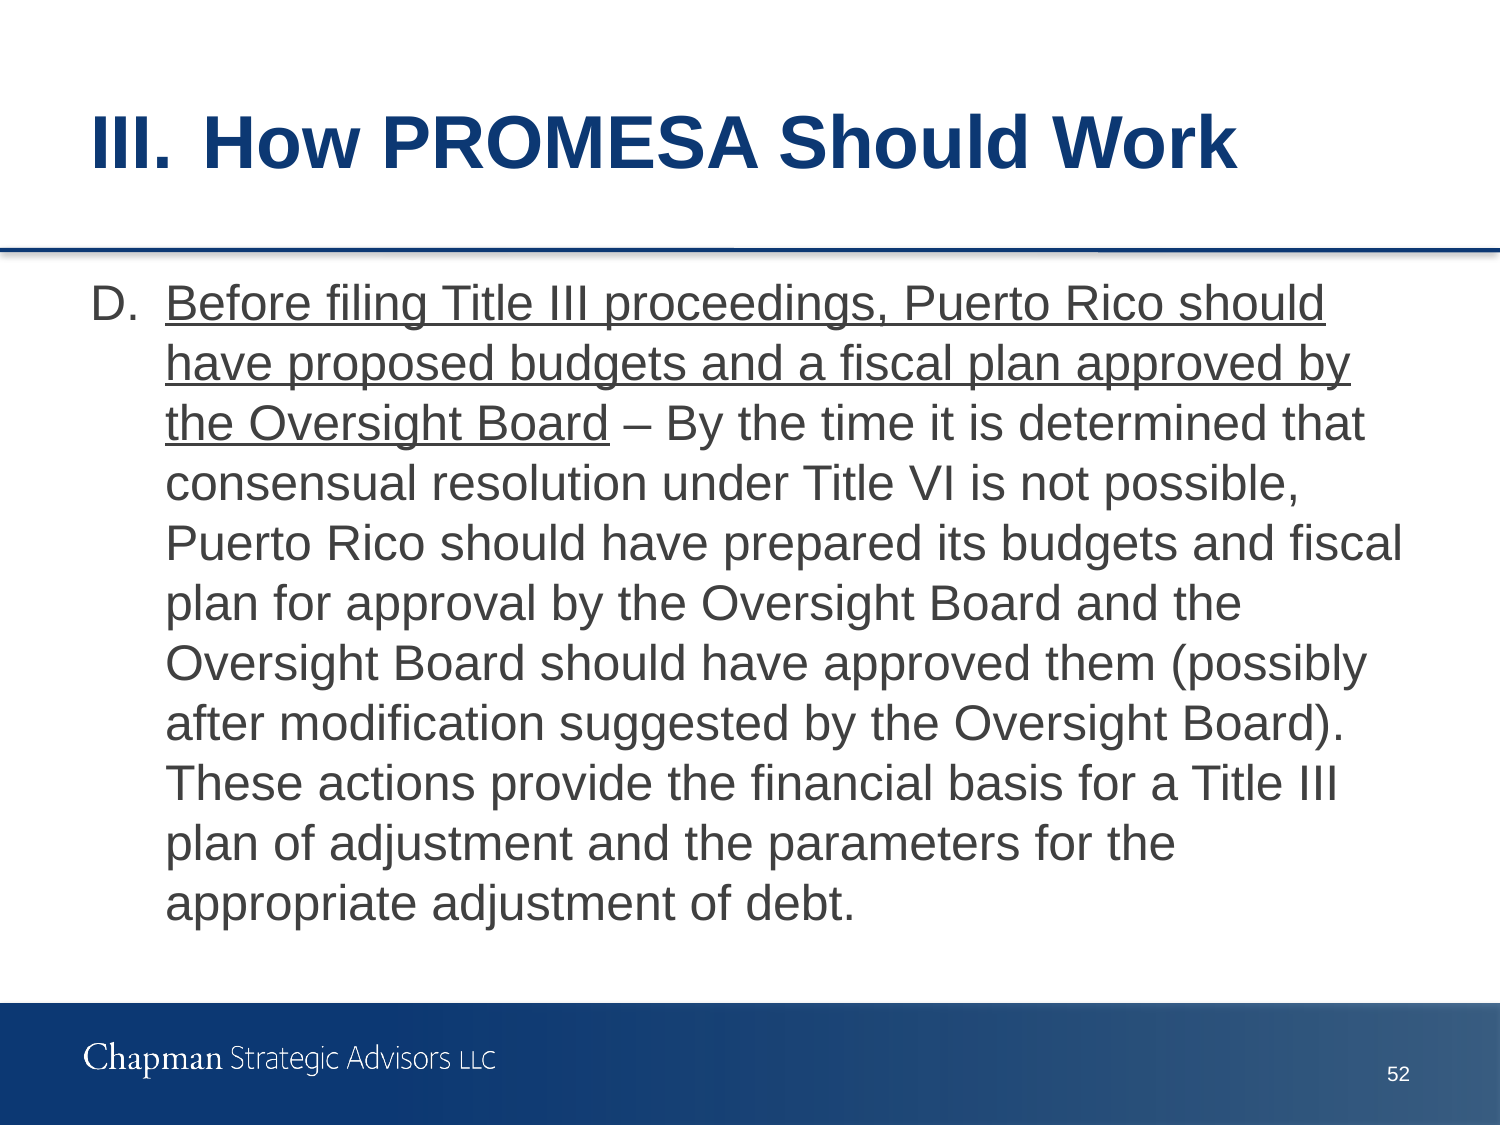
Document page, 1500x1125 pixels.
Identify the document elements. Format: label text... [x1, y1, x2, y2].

list D. Before filing Title III proceedings, Puerto Rico should have proposed budgets and a fiscal plan approved by the Oversight Board – By the time it is determined that consensual resolution under Title VI is not possible, Puerto Rico should have prepared its budgets and fiscal plan for approval by the Oversight Board and the Oversight Board should have approved them (possibly after modification suggested by the Oversight Board). These actions provide the financial basis for a Title III plan of adjustment and the parameters for the appropriate adjustment of debt. [74, 262, 1426, 1006]
title III. How PROMESA Should Work [75, 45, 1425, 233]
slide_number 51 [1074, 1052, 1425, 1113]
